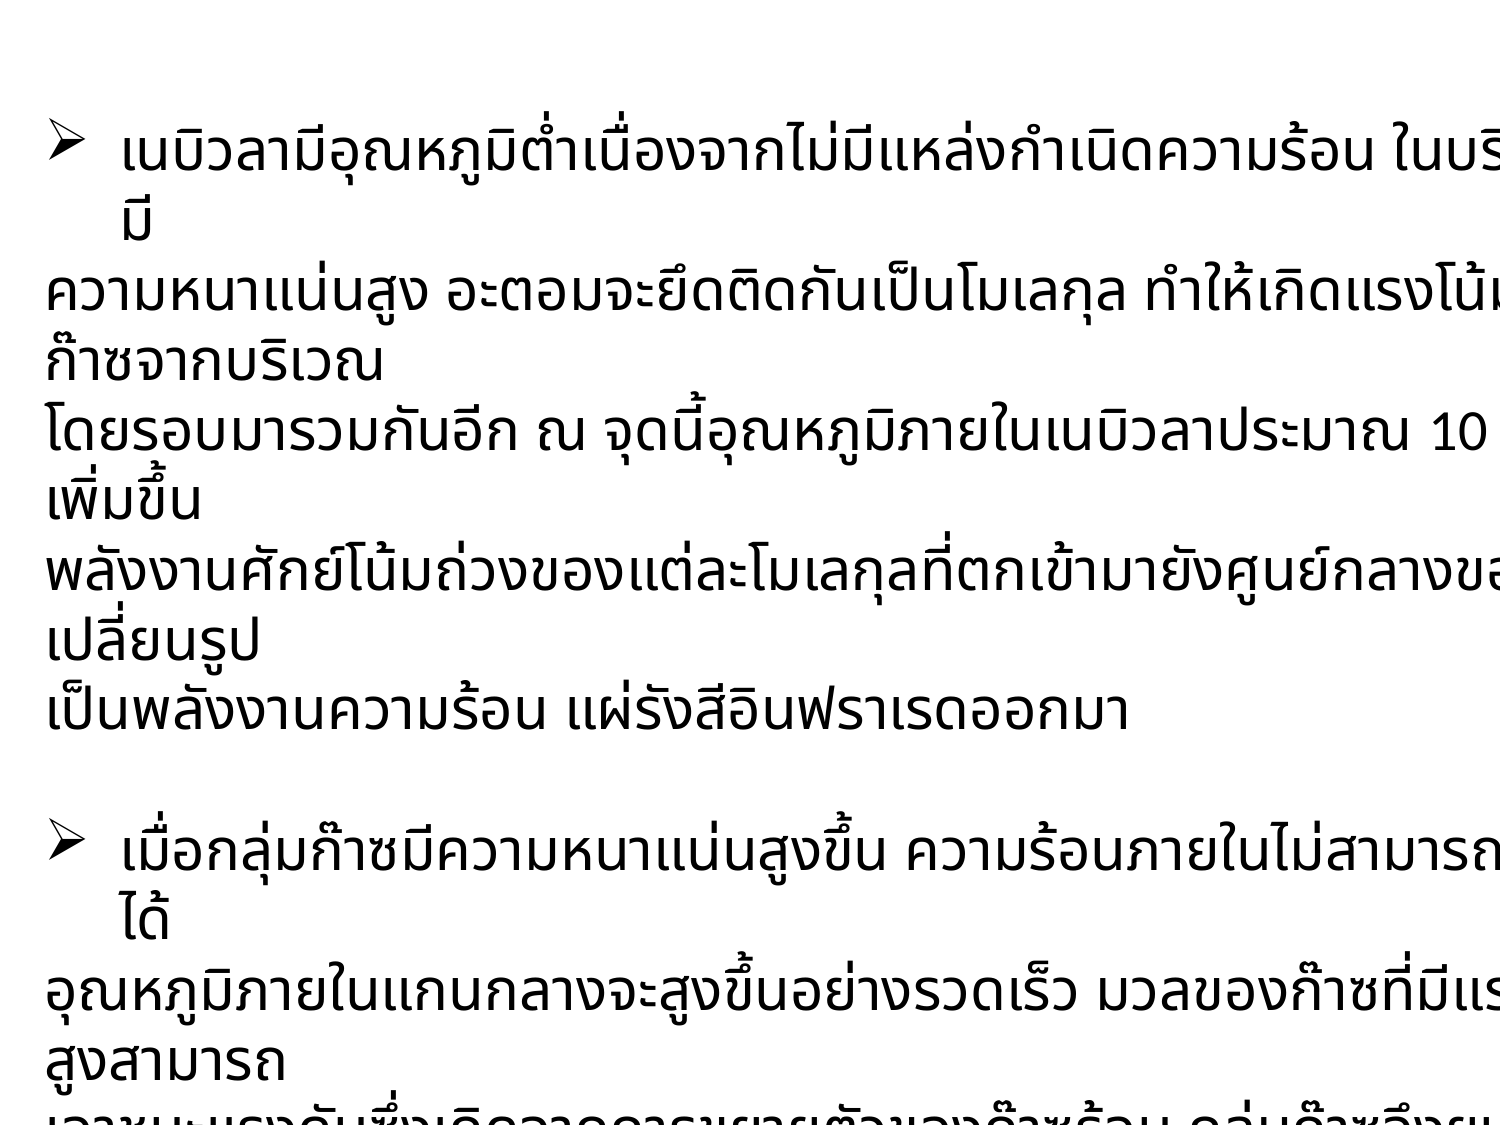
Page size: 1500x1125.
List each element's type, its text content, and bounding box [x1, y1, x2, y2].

text_box เนบิวลามีอุณหภูมิต่ำเนื่องจากไม่มีแหล่งกำเนิดความร้อน ในบริเวณที่ก๊าซมี ความหนาแน่นสูง อะตอมจะยึดติดกันเป็นโมเลกุล ทำให้เกิดแรงโน้มถ่วงดูดก๊าซจากบริเวณ โดยรอบมารวมกันอีก ณ จุดนี้อุณหภูมิภายในเนบิวลาประมาณ 10 K เมื่อมวลเพิ่มขึ้น พลังงานศักย์โน้มถ่วงของแต่ละโมเลกุลที่ตกเข้ามายังศูนย์กลางของกลุ่มก๊าซ เปลี่ยนรูป เป็นพลังงานความร้อน แผ่รังสีอินฟราเรดออกมา เมื่อกลุ่มก๊าซมีความหนาแน่นสูงขึ้น ความร้อนภายในไม่สามารถแผ่ออกมาได้ อุณหภูมิภายในแกนกลางจะสูงขึ้นอย่างรวดเร็ว มวลของก๊าซที่มีแรงโน้มถ่วงสูงสามารถ เอาชนะแรงดันซึ่งเกิดจากการขยายตัวของก๊าซร้อน กลุ่มก๊าซจึงยุบตัวเข้าสู่ศูนย์กลาง กำเนิดเป็นดาวฤกษ์ [29, 104, 1500, 1125]
